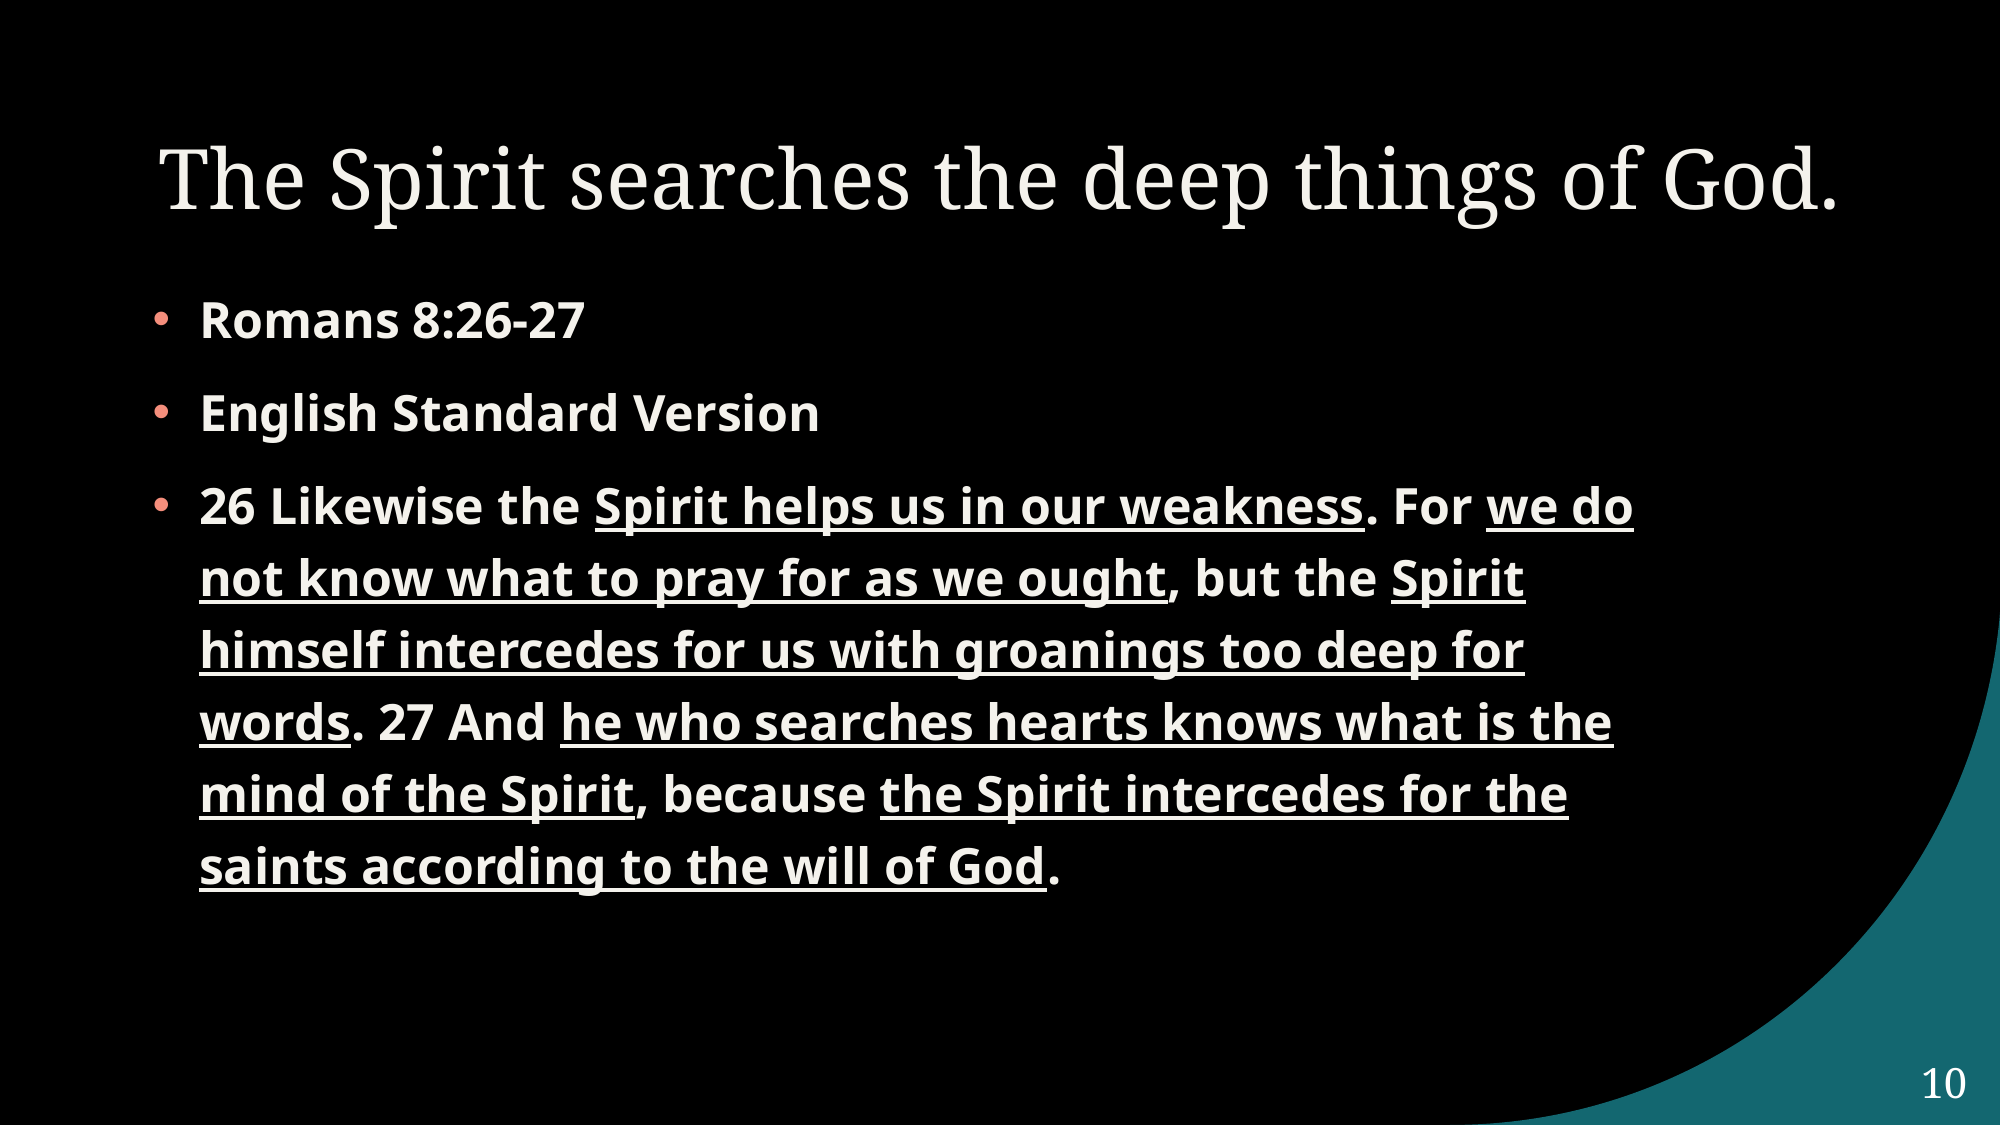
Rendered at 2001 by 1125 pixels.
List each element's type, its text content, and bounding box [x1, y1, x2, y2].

slide_number 10 [1868, 1055, 1983, 1116]
list Romans 8:26-27 English Standard Version 26 Likewise the Spirit helps us in our weakness. For we do not know what to pray for as we ought, but the Spirit himself intercedes for us with groanings too deep for words. 27 And he who searches hearts knows what is the mind of the Spirit, because the Spirit intercedes for the saints according to the will of God. [137, 269, 1658, 1056]
title The Spirit searches the deep things of God. [137, 73, 1863, 291]
